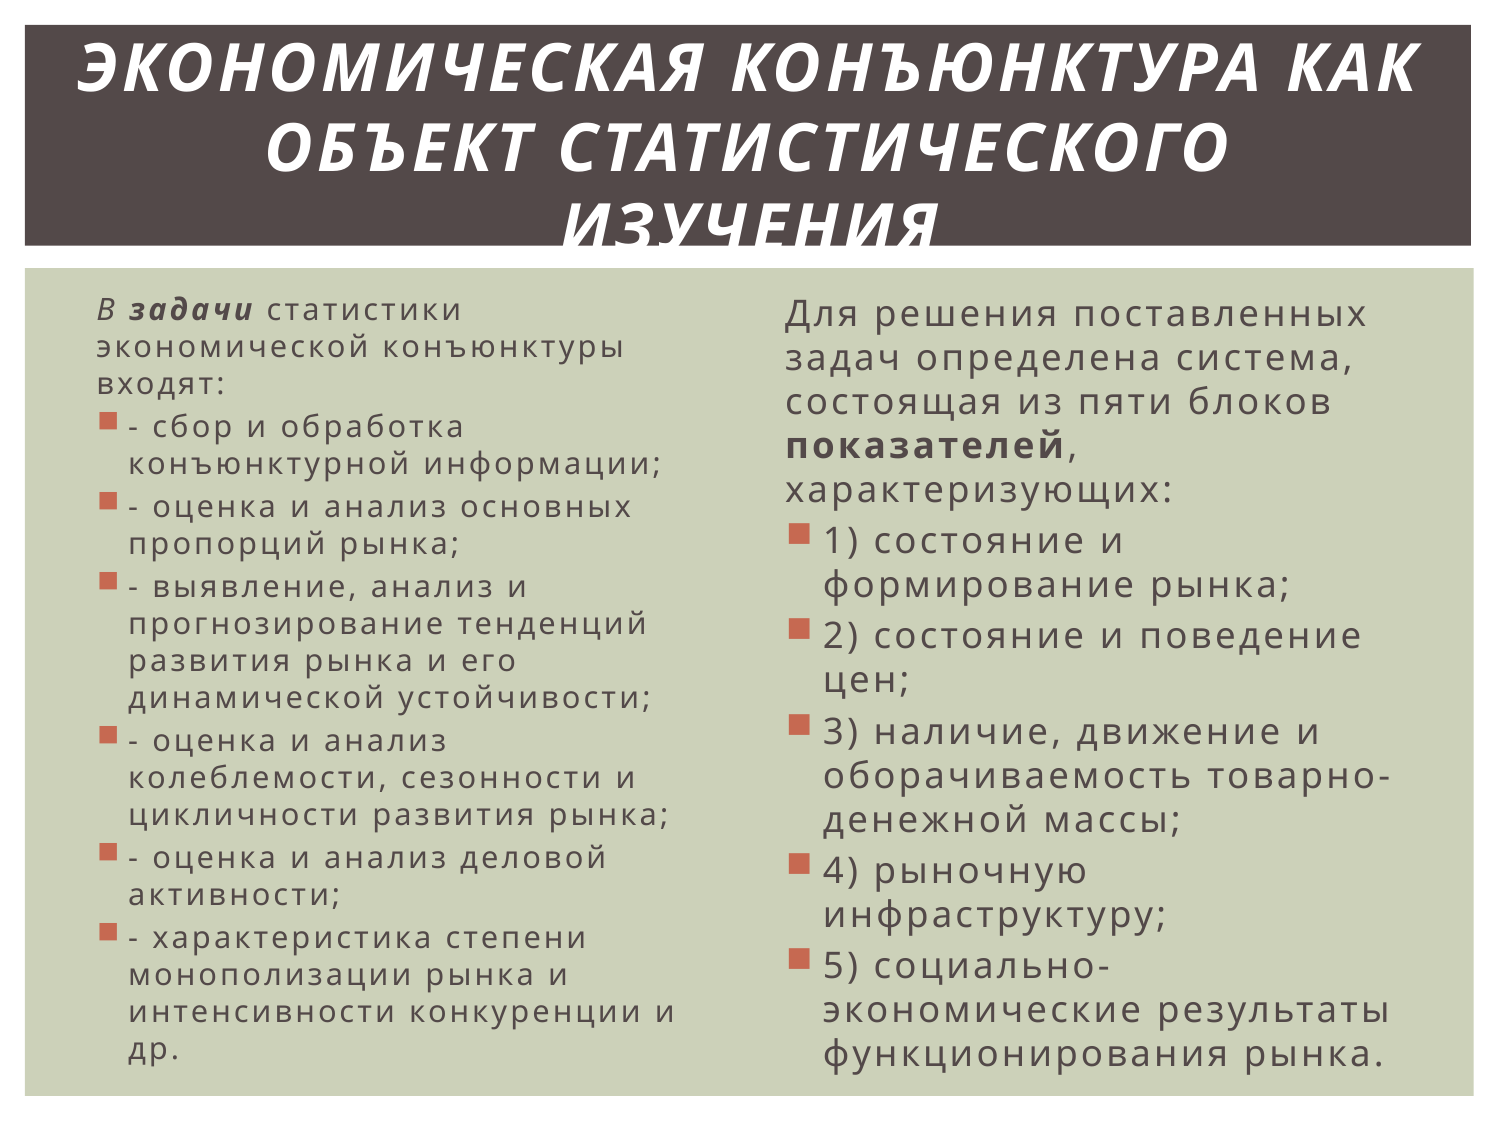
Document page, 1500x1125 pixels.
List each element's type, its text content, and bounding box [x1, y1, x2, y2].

list Для решения поставленных задач определена система, состоящая из пяти блоков показателей, характеризующих: 1) состояние и формирование рынка; 2) состояние и поведение цен; 3) наличие, движение и оборачиваемость товарно-денежной массы; 4) рыночную инфраструктуру; 5) социально-экономические результаты функционирования рынка. [762, 281, 1425, 1083]
title Экономическая конъюнктура как объект статистического изучения [62, 58, 1438, 232]
list В задачи статистики экономической конъюнктуры входят: - сбор и обработка конъюнктурной информации; - оценка и анализ основных пропорций рынка; - выявление, анализ и прогнозирование тенденций развития рынка и его динамической устойчивости; - оценка и анализ колеблемости, сезонности и цикличности развития рынка; - оценка и анализ деловой активности; - характеристика степени монополизации рынка и интенсивности конкуренции и др. [75, 281, 738, 1083]
